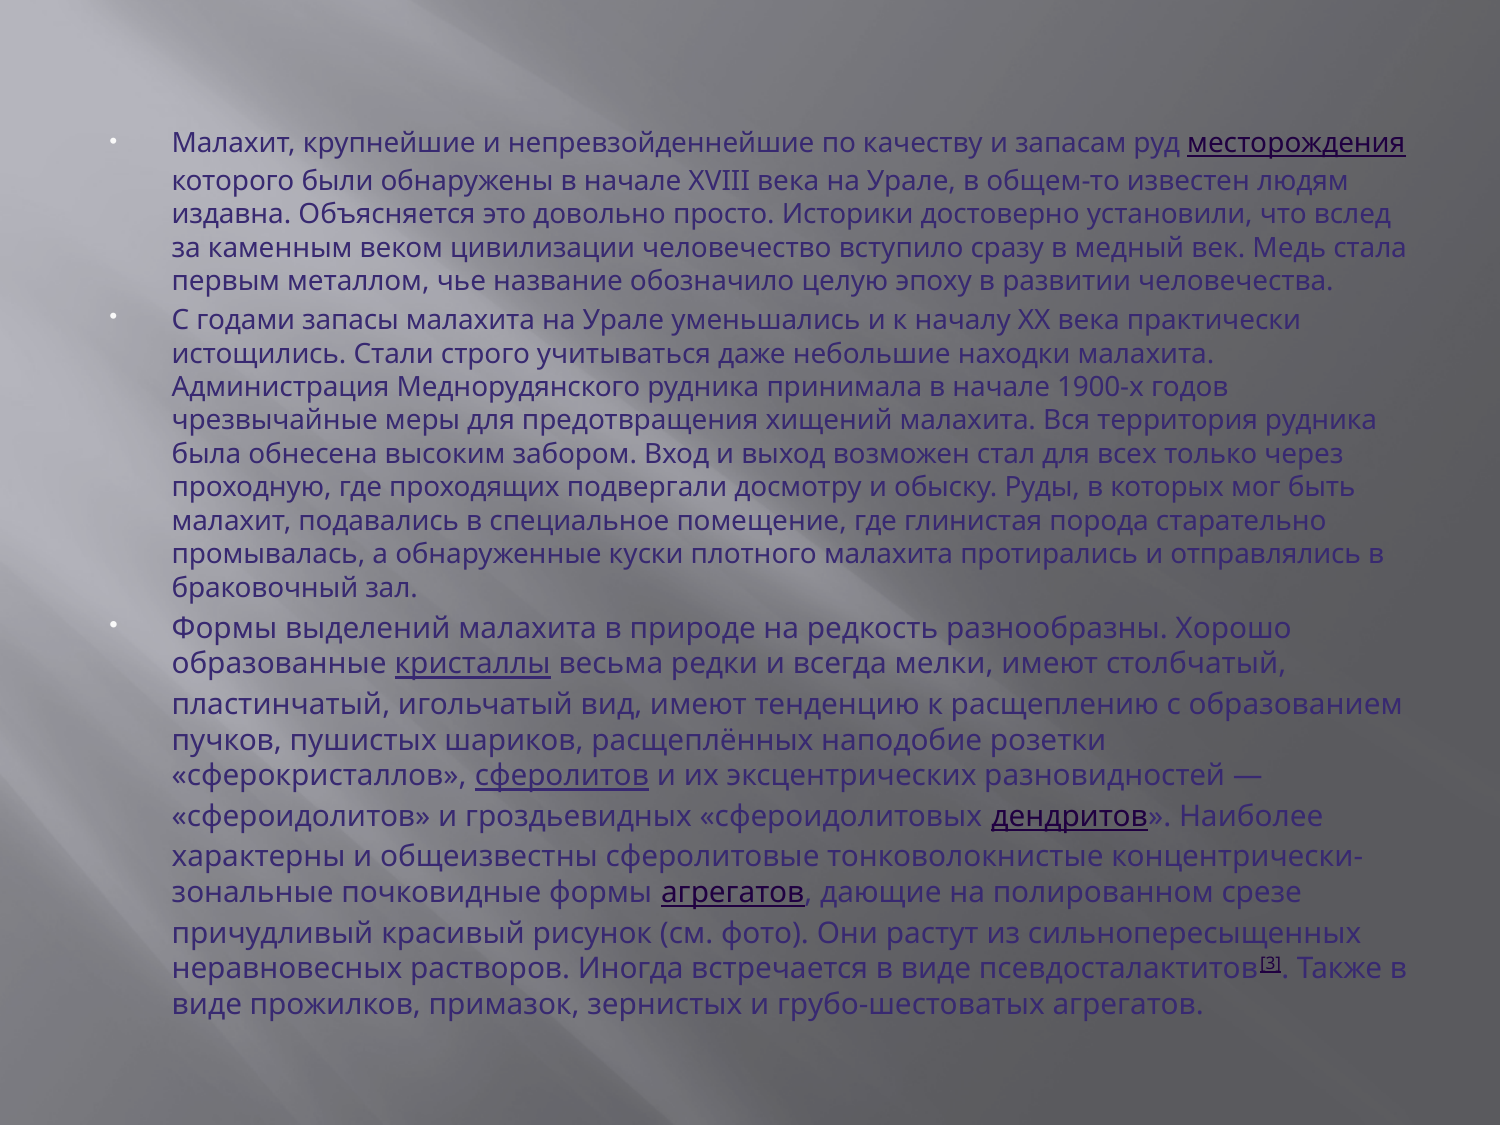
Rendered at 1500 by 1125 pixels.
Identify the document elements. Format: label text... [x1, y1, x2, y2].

list Малахит, крупнейшие и непревзойденнейшие по качеству и запасам руд месторождениякоторого были обнаружены в начале XVIII века на Урале, в общем-то известен людям издавна. Объясняется это довольно просто. Историки достоверно установили, что вслед за каменным веком цивилизации человечество вступило сразу в медный век. Медь стала первым металлом, чье название обозначило целую эпоху в развитии человечества. С годами запасы малахита на Урале уменьшались и к началу XX века практически истощились. Стали строго учитываться даже небольшие находки малахита. Администрация Меднорудянского рудника принимала в начале 1900-х годов чрезвычайные меры для предотвращения хищений малахита. Вся территория рудника была обнесена высоким забором. Вход и выход возможен стал для всех только через проходную, где проходящих подвергали досмотру и обыску. Руды, в которых мог быть малахит, подавались в специальное помещение, где глинистая порода старательно промывалась, а обнаруженные куски плотного малахита протирались и отправлялись в браковочный зал. Формы выделений малахита в природе на редкость разнообразны. Хорошо образованные кристаллы весьма редки и всегда мелки, имеют столбчатый, пластинчатый, игольчатый вид, имеют тенденцию к расщеплению с образованием пучков, пушистых шариков, расщеплённых наподобие розетки «сферокристаллов», сферолитов и их эксцентрических разновидностей — «сфероидолитов» и гроздьевидных «сфероидолитовых дендритов». Наиболее характерны и общеизвестны сферолитовые тонковолокнистые концентрически-зональные почковидные формы агрегатов, дающие на полированном срезе причудливый красивый рисунок (см. фото). Они растут из сильнопересыщенных неравновесных растворов. Иногда встречается в виде псевдосталактитов[3]. Также в виде прожилков, примазок, зернистых и грубо-шестоватых агрегатов. [74, 116, 1426, 1091]
